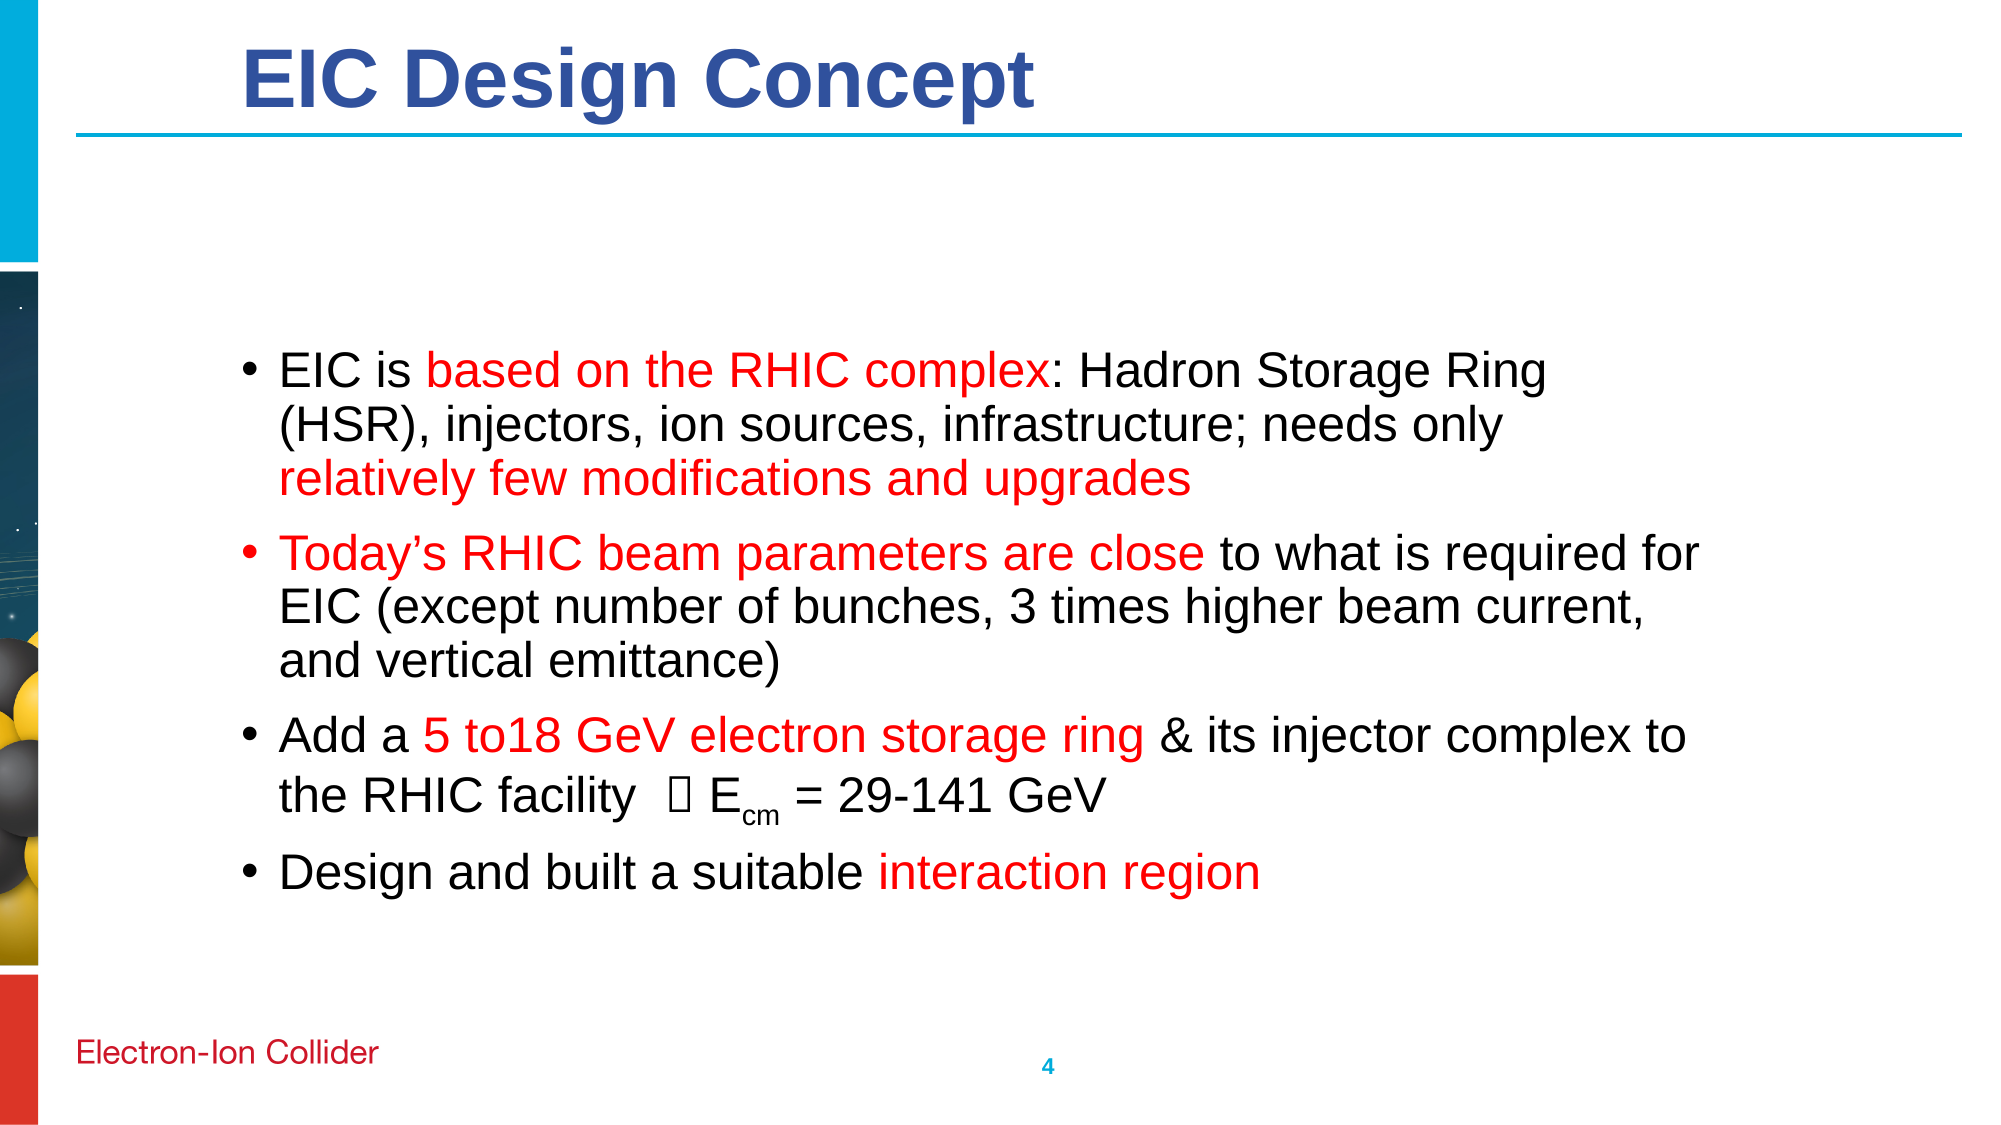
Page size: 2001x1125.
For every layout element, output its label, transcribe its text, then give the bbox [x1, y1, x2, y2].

title EIC Design Concept [225, 16, 1520, 146]
list EIC is based on the RHIC complex: Hadron Storage Ring (HSR), injectors, ion sources, infrastructure; needs only relatively few modifications and upgrades Today’s RHIC beam parameters are close to what is required for EIC (except number of bunches, 3 times higher beam current, and vertical emittance) Add a 5 to18 GeV electron storage ring & its injector complex to the RHIC facility  Ecm = 29-141 GeV Design and built a suitable interaction region [225, 336, 1730, 911]
slide_number 4 [823, 1035, 1274, 1096]
picture [0, 0, 2001, 1125]
